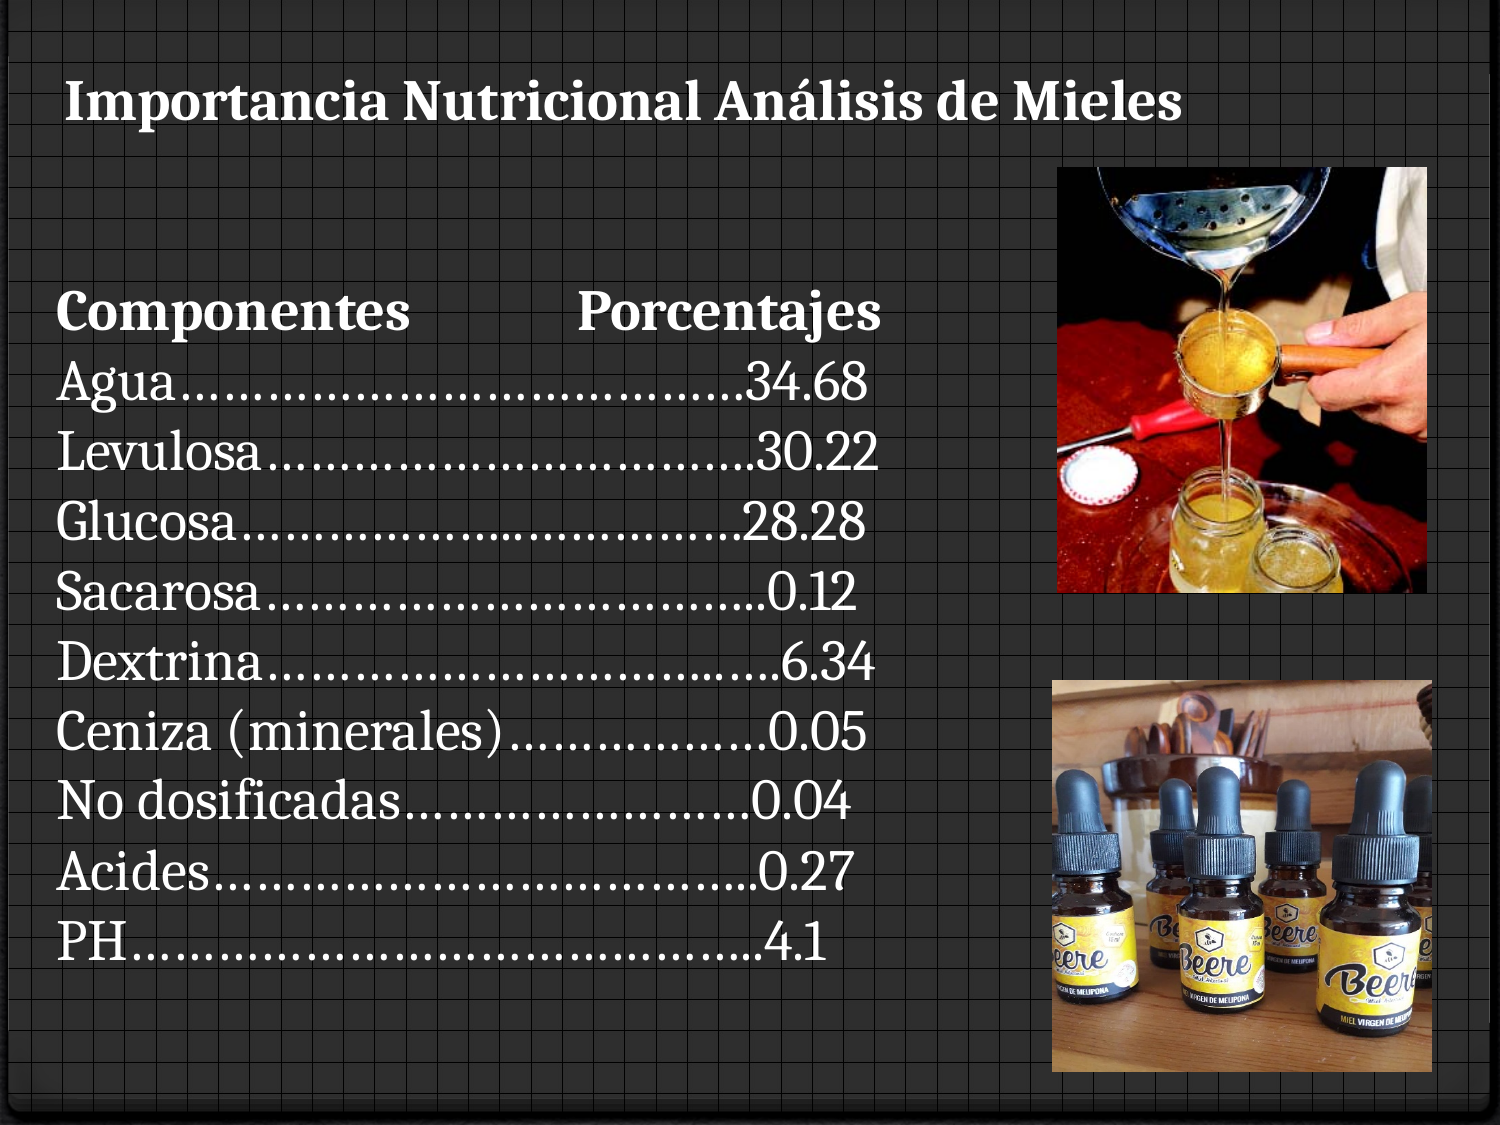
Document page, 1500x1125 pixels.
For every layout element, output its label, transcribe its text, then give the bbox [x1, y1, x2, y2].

text_box Importancia Nutricional Análisis de Mieles Componentes Porcentajes Agua…………………………………34.68 Levulosa…………………………….30.22 Glucosa………………..……………28.28 Sacarosa……………………………..0.12 Dextrina…………………………..….6.34 Ceniza (minerales)………………0.05 No dosificadas……………………0.04 Acides………………………………..0.27 PH……………………………………..4.1 [41, 54, 1388, 980]
picture [0, 0, 1500, 1125]
